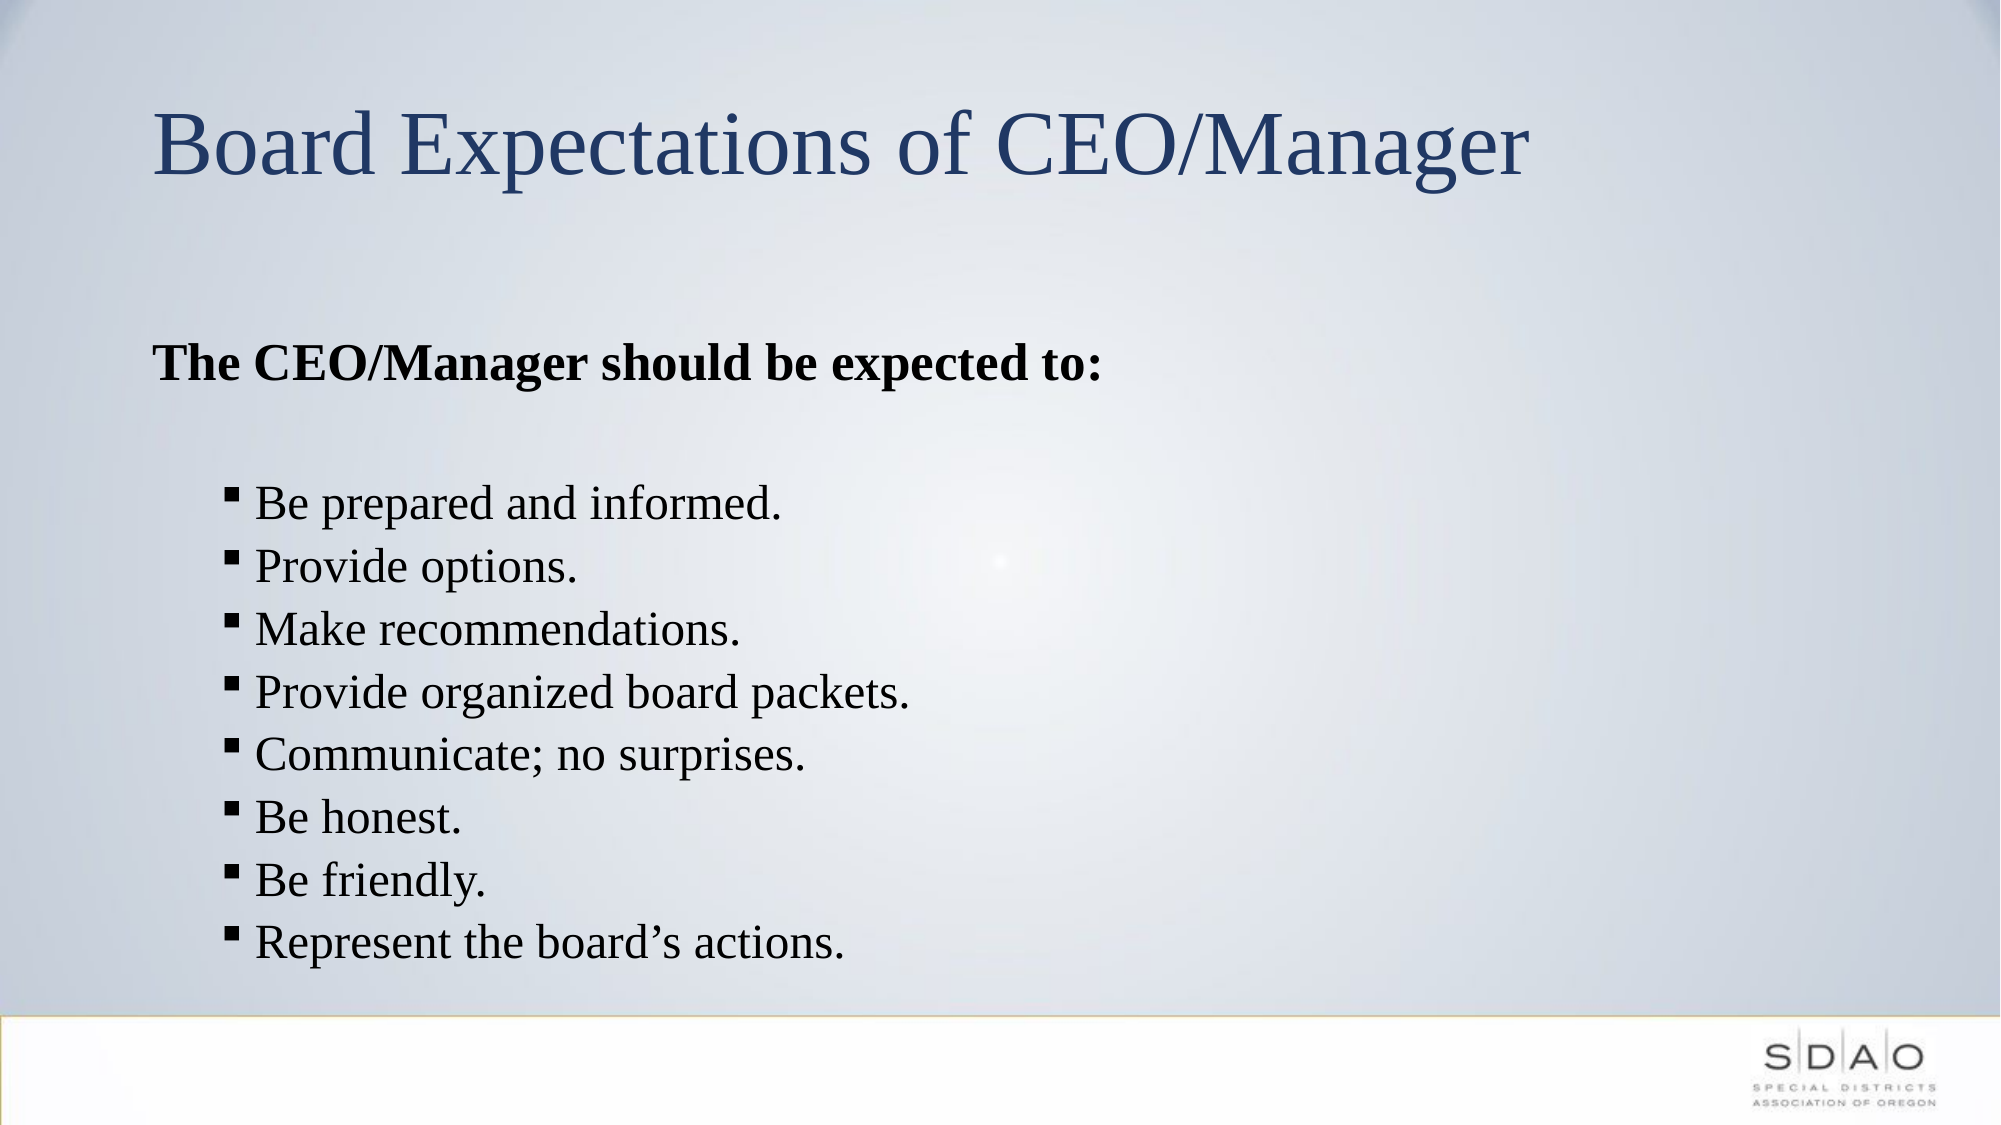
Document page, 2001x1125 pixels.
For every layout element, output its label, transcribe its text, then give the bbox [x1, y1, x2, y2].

picture [0, 0, 2001, 1125]
list The CEO/Manager should be expected to: Be prepared and informed. Provide options. Make recommendations. Provide organized board packets. Communicate; no surprises. Be honest. Be friendly. Represent the board’s actions. [137, 168, 1963, 978]
title Board Expectations of CEO/Manager [137, 59, 1863, 230]
